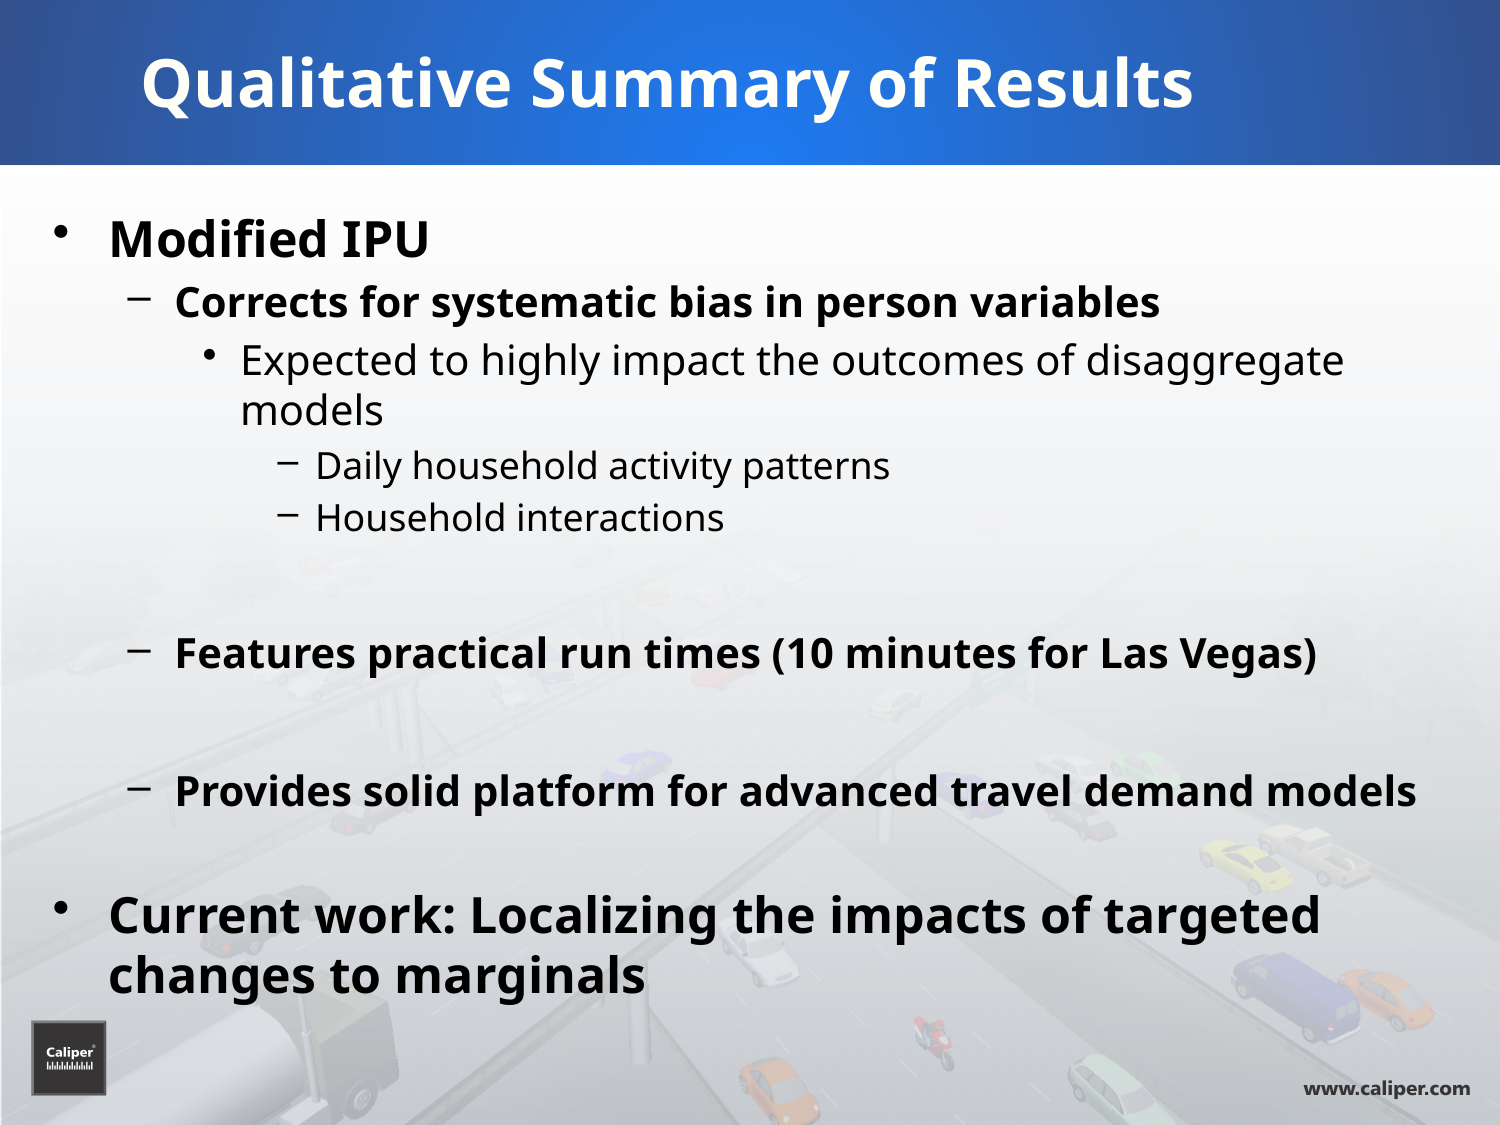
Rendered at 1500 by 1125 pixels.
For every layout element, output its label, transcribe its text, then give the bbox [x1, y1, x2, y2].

title Qualitative Summary of Results [124, 0, 1426, 163]
list Modified IPU Corrects for systematic bias in person variables Expected to highly impact the outcomes of disaggregate models Daily household activity patterns Household interactions Features practical run times (10 minutes for Las Vegas) Provides solid platform for advanced travel demand models Current work: Localizing the impacts of targeted changes to marginals [37, 199, 1476, 1088]
picture [0, 0, 1500, 1125]
